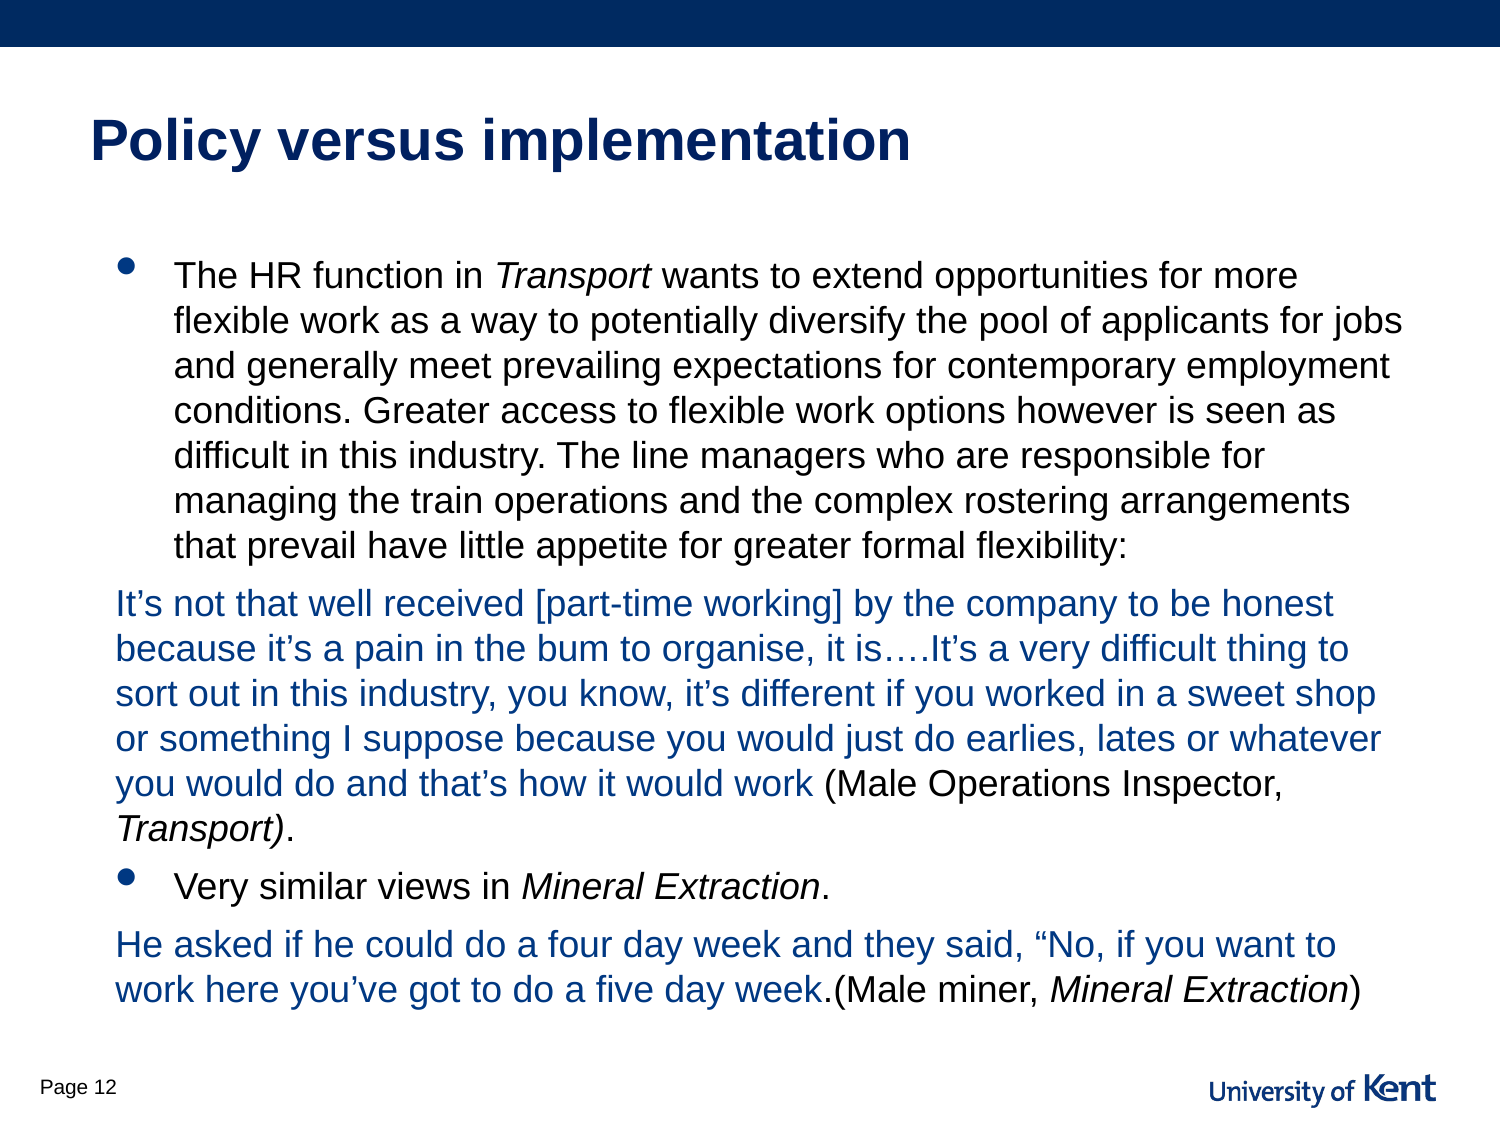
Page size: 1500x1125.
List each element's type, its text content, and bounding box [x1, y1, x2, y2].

picture [1210, 1074, 1436, 1108]
slide_number Page 12 [24, 1064, 136, 1109]
list The HR function in Transport wants to extend opportunities for more flexible work as a way to potentially diversify the pool of applicants for jobs and generally meet prevailing expectations for contemporary employment conditions. Greater access to flexible work options however is seen as difficult in this industry. The line managers who are responsible for managing the train operations and the complex rostering arrangements that prevail have little appetite for greater formal flexibility: It’s not that well received [part-time working] by the company to be honest because it’s a pain in the bum to organise, it is….It’s a very difficult thing to sort out in this industry, you know, it’s different if you worked in a sweet shop or something I suppose because you would just do earlies, lates or whatever you would do and that’s how it would work (Male Operations Inspector, Transport). Very similar views in Mineral Extraction. He asked if he could do a four day week and they said, “No, if you want to work here you’ve got to do a five day week.(Male miner, Mineral Extraction) [100, 243, 1436, 1047]
title Policy versus implementation [75, 90, 1436, 185]
